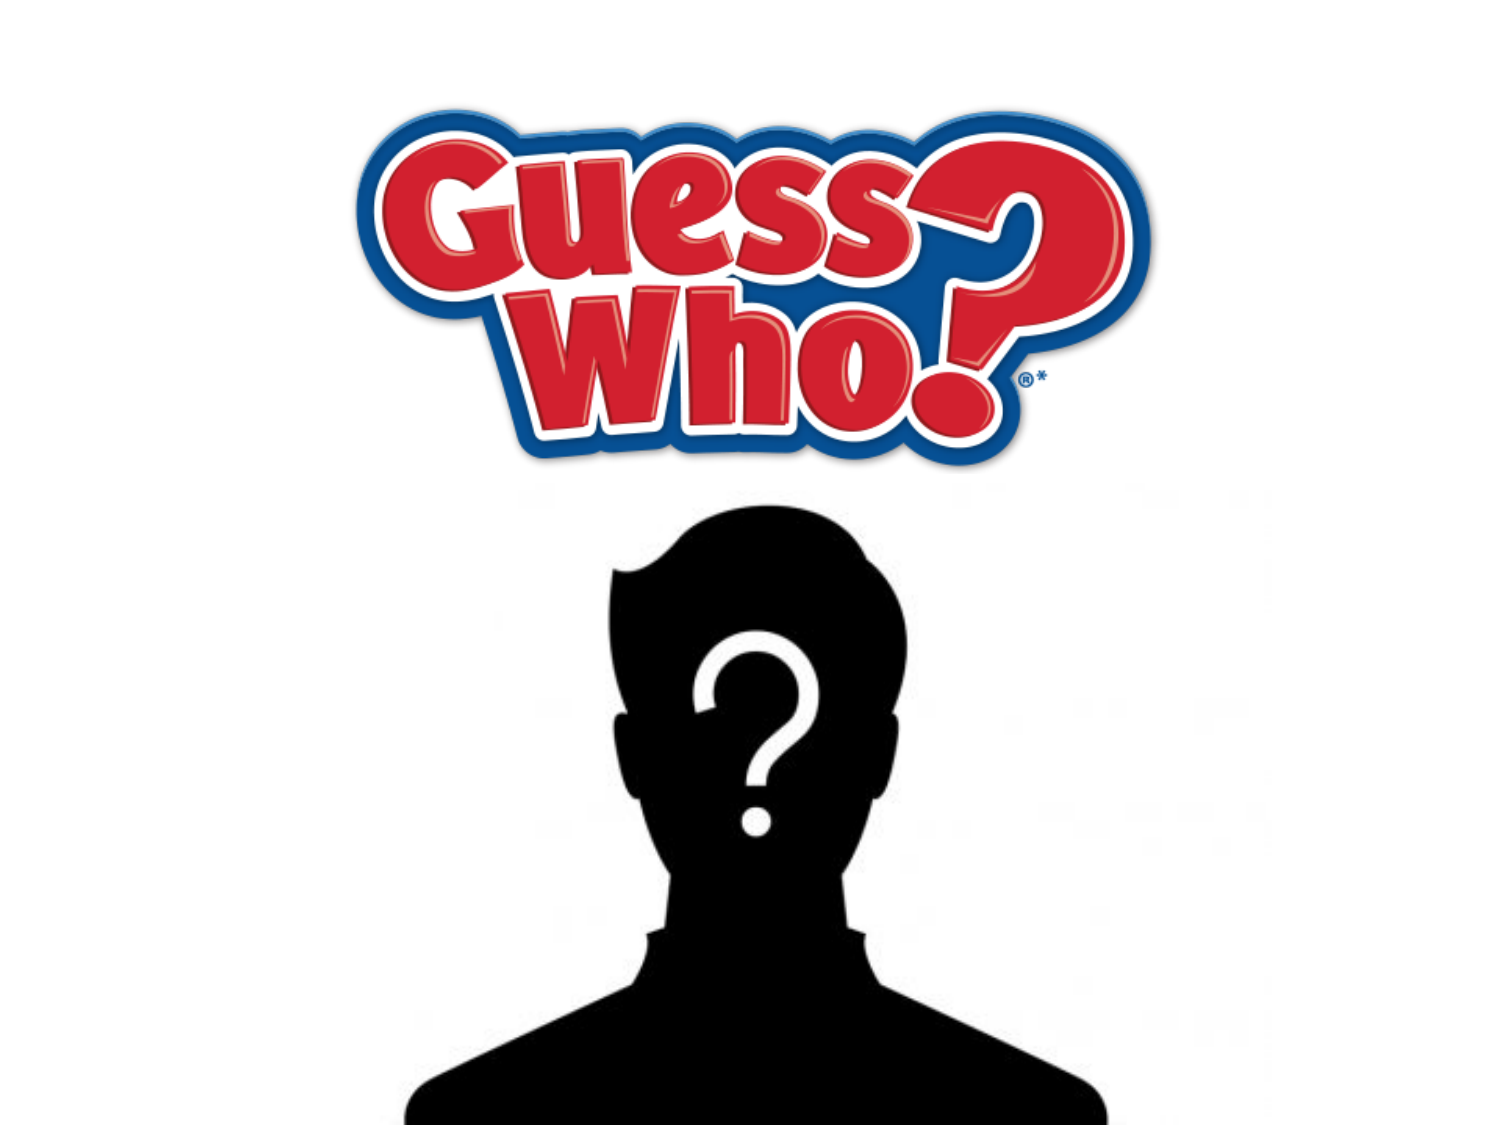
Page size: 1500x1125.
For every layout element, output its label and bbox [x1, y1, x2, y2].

picture [241, 101, 1272, 1125]
